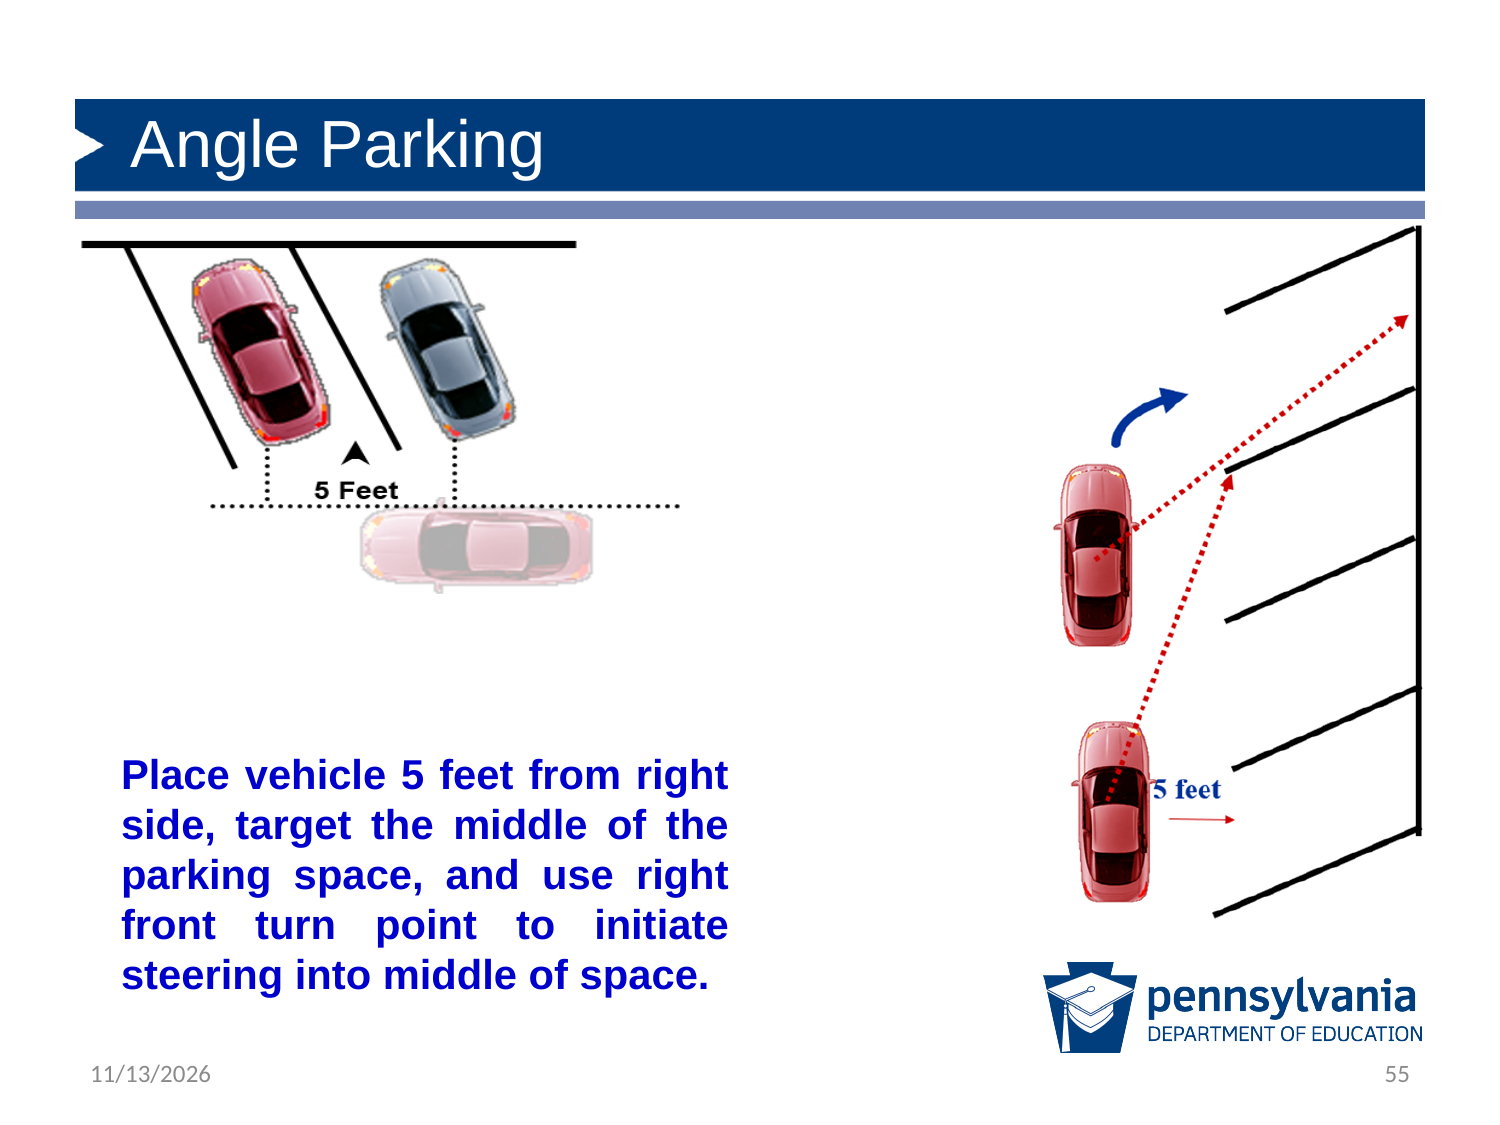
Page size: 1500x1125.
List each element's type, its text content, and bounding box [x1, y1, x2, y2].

title Angle Parking [87, 87, 1438, 275]
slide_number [75, 1042, 425, 1103]
picture [1049, 219, 1451, 933]
text_box Place vehicle 5 feet from right side, target the middle of the parking space, and use right front turn point to initiate steering into middle of space. [106, 740, 744, 1005]
picture [49, 99, 701, 608]
picture [1043, 962, 1422, 1053]
slide_number 55 [1074, 1042, 1425, 1103]
